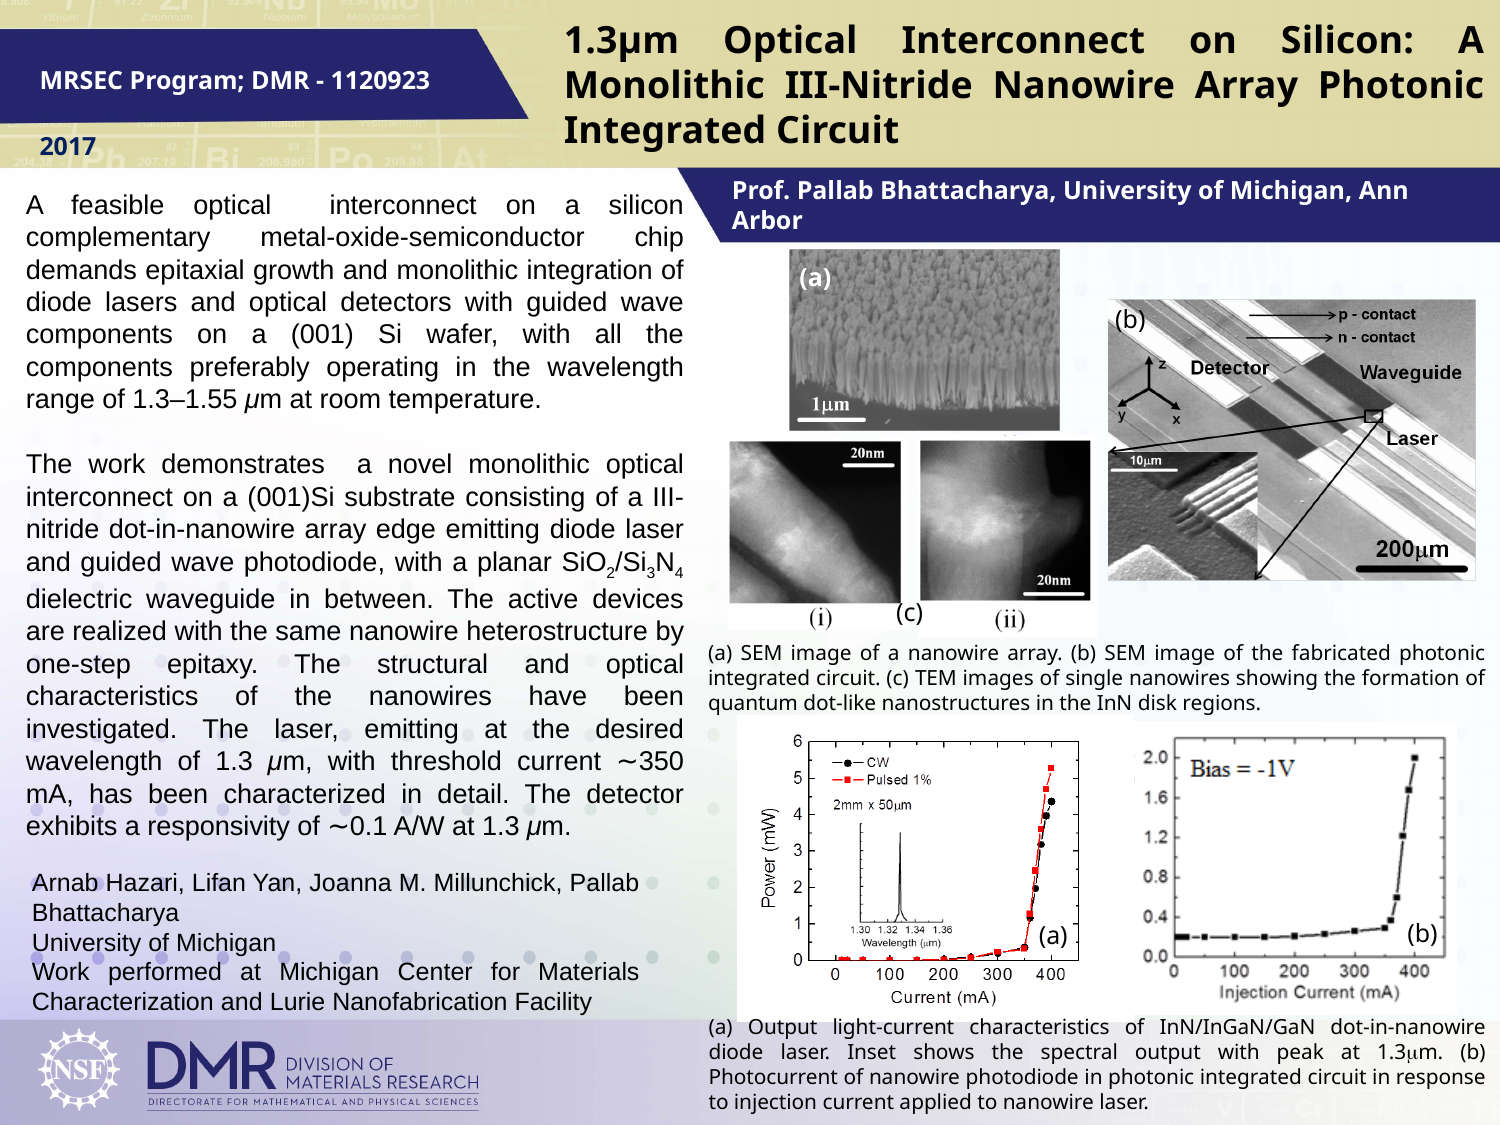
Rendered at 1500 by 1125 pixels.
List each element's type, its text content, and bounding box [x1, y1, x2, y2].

text_box (a) Output light-current characteristics of InN/InGaN/GaN dot-in-nanowire diode laser. Inset shows the spectral output with peak at 1.3mm. (b) Photocurrent of nanowire photodiode in photonic integrated circuit in response to injection current applied to nanowire laser. [693, 1006, 1500, 1121]
text_box MRSEC Program; DMR - 1120923 [24, 57, 478, 102]
title 1.3µm Optical Interconnect on Silicon: A Monolithic III-Nitride Nanowire Array Photonic Integrated Circuit [548, 18, 1500, 150]
text_box 2017 [24, 122, 117, 168]
picture [0, 0, 1500, 1125]
text_box (a) SEM image of a nanowire array. (b) SEM image of the fabricated photonic integrated circuit. (c) TEM images of single nanowires showing the formation of quantum dot-like nanostructures in the InN disk regions. [693, 631, 1500, 722]
text_box Prof. Pallab Bhattacharya, University of Michigan, Ann Arbor [717, 167, 1487, 242]
text_box Arnab Hazari, Lifan Yan, Joanna M. Millunchick, Pallab Bhattacharya University of Michigan Work performed at Michigan Center for Materials Characterization and Lurie Nanofabrication Facility [17, 858, 656, 1024]
text_box A feasible optical interconnect on a silicon complementary metal-oxide-semiconductor chip demands epitaxial growth and monolithic integration of diode lasers and optical detectors with guided wave components on a (001) Si wafer, with all the components preferably operating in the wavelength range of 1.3–1.55 μm at room temperature. The work demonstrates a novel monolithic optical interconnect on a (001)Si substrate consisting of a III-nitride dot-in-nanowire array edge emitting diode laser and guided wave photodiode, with a planar SiO2/Si3N4 dielectric waveguide in between. The active devices are realized with the same nanowire heterostructure by one-step epitaxy. The structural and optical characteristics of the nanowires have been investigated. The laser, emitting at the desired wavelength of 1.3 μm, with threshold current ∼350 mA, has been characterized in detail. The detector exhibits a responsivity of ∼0.1 A/W at 1.3 μm. [10, 179, 699, 849]
